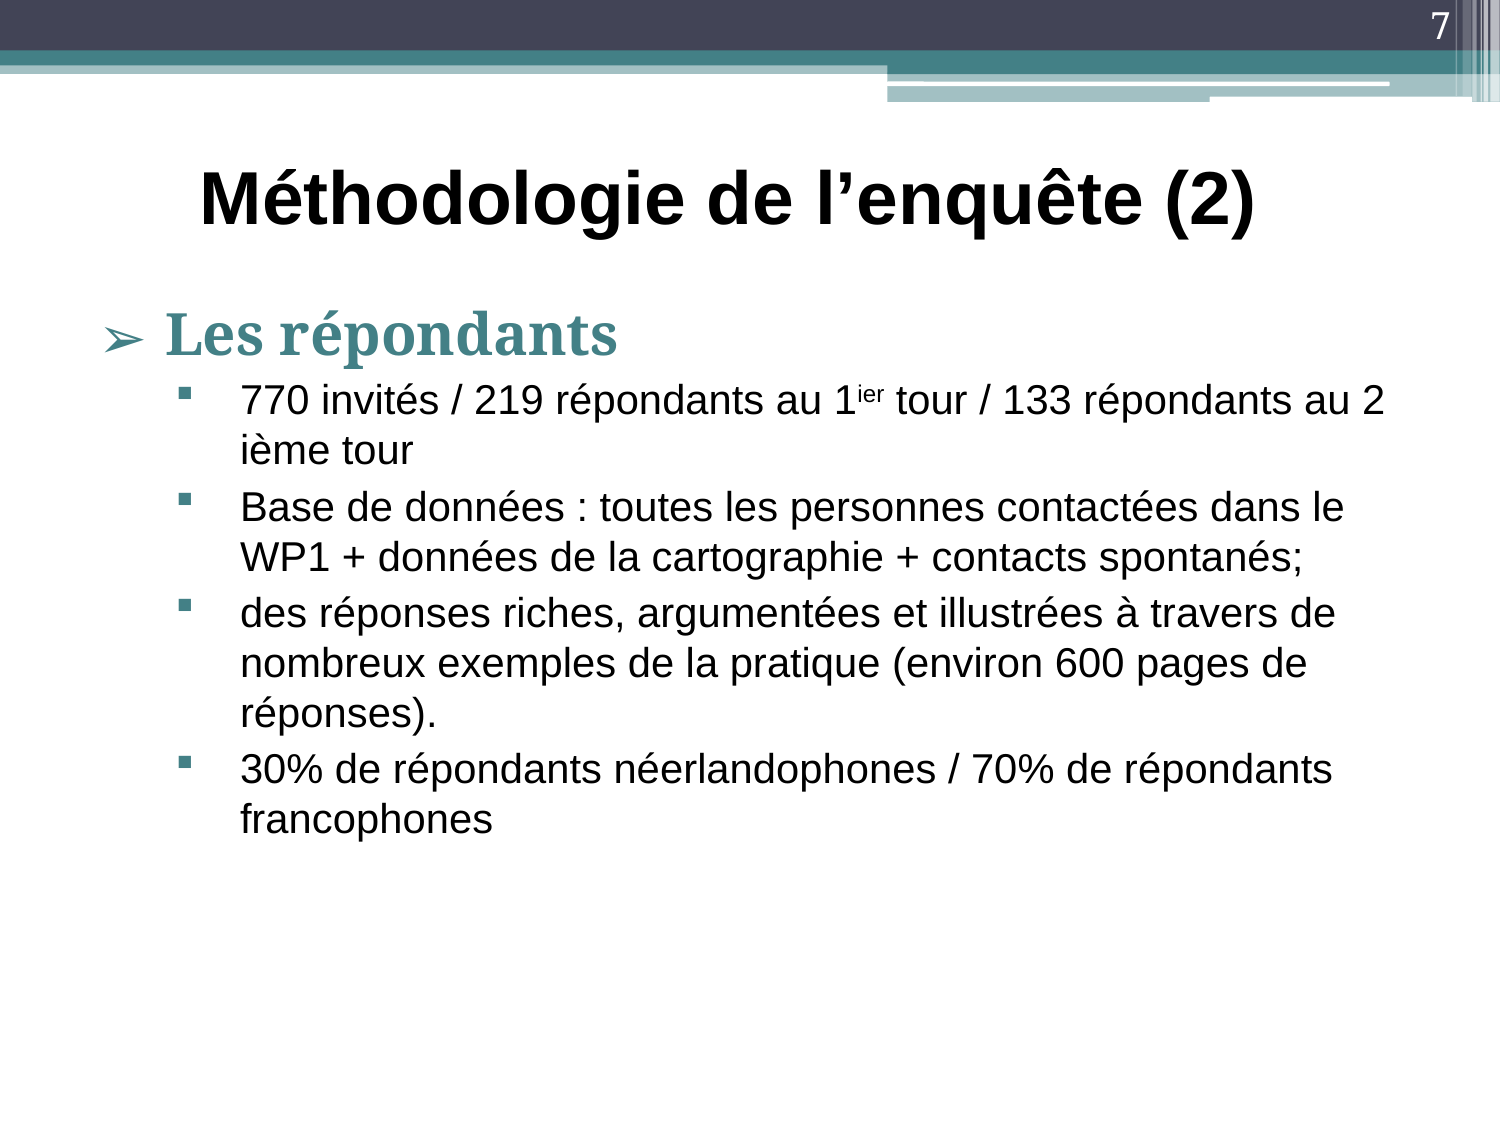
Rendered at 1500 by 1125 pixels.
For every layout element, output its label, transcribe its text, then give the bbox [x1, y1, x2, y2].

title Méthodologie de l’enquête (2) [53, 123, 1404, 227]
slide_number 7 [1341, 0, 1466, 61]
list Les répondants 770 invités / 219 répondants au 1ier tour / 133 répondants au 2 ième tour Base de données : toutes les personnes contactées dans le WP1 + données de la cartographie + contacts spontanés; des réponses riches, argumentées et illustrées à travers de nombreux exemples de la pratique (environ 600 pages de réponses). 30% de répondants néerlandophones / 70% de répondants francophones [75, 289, 1425, 1079]
